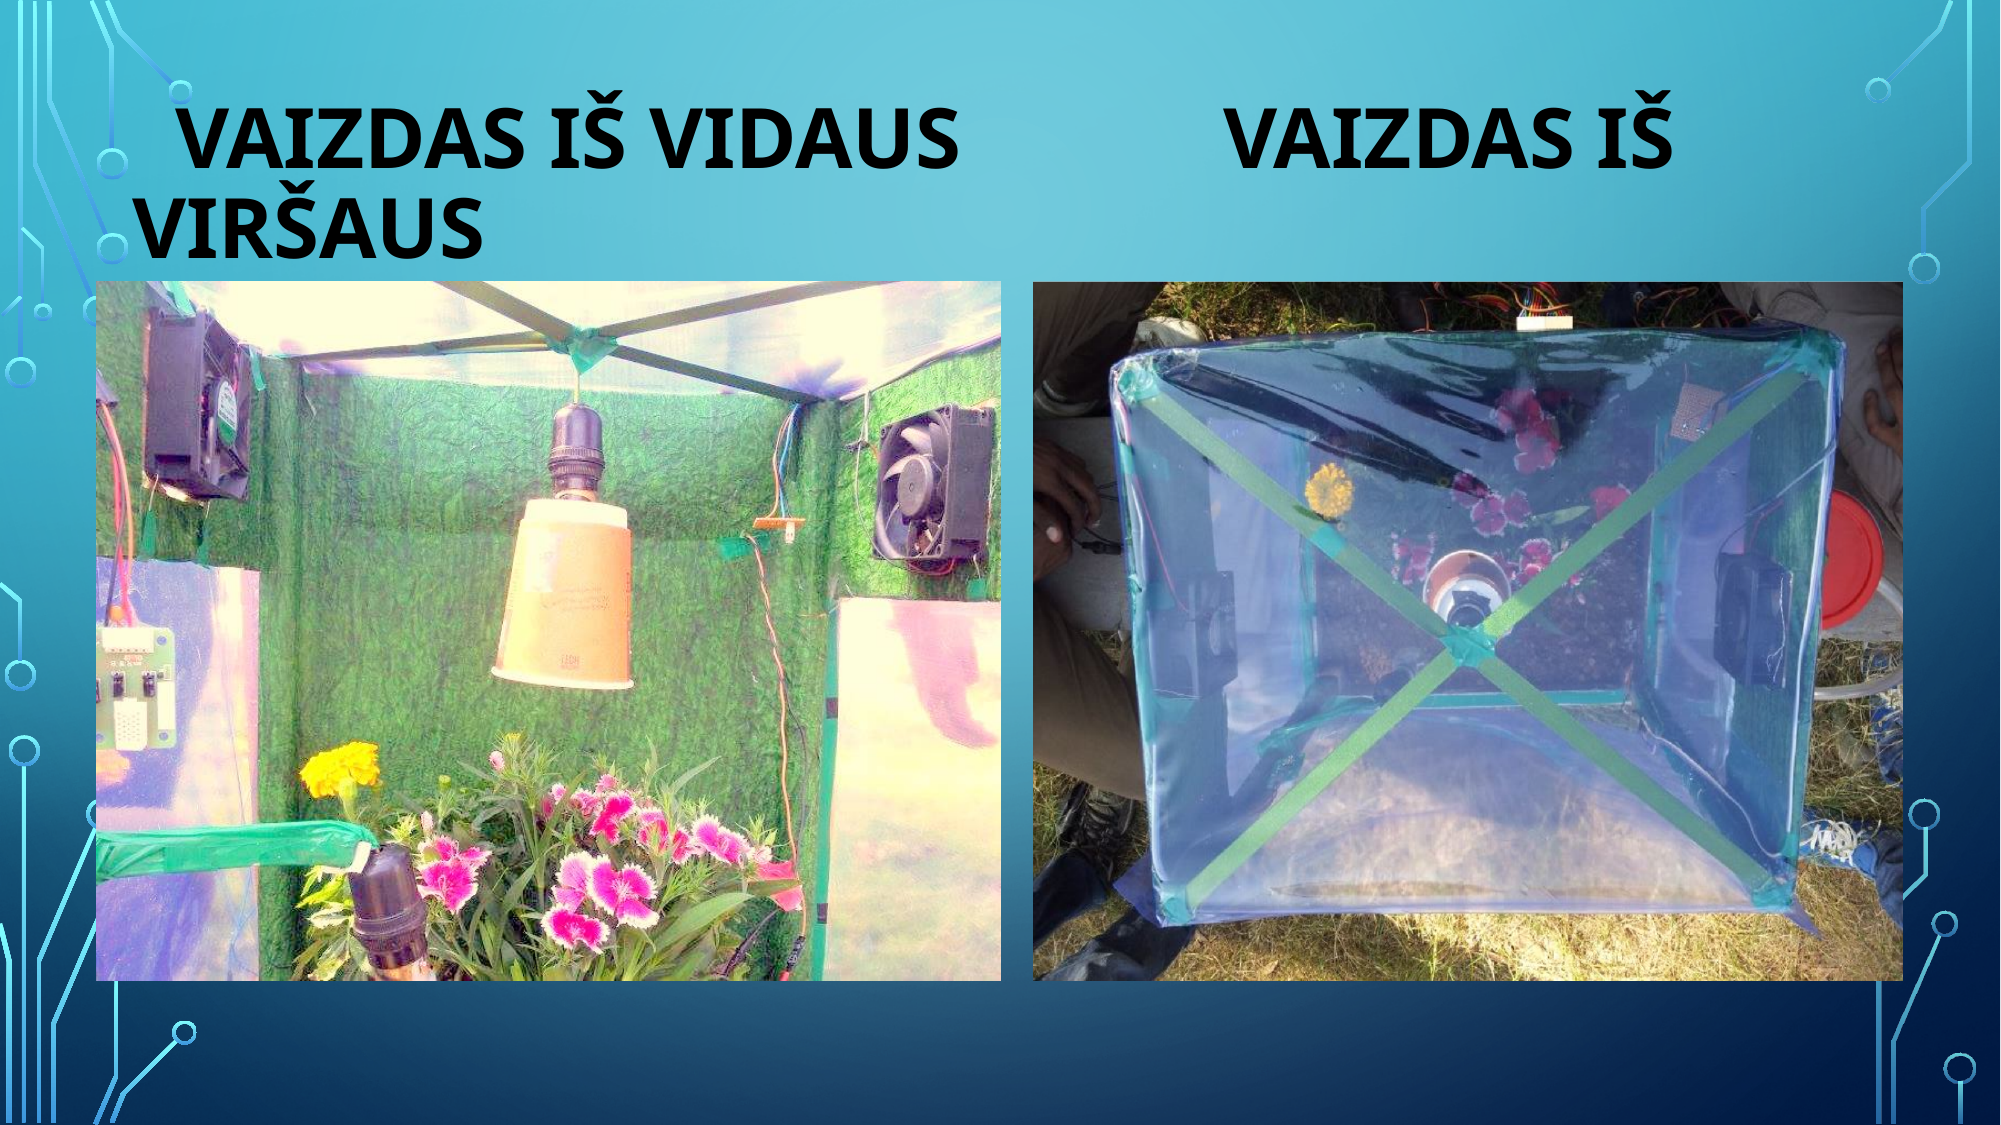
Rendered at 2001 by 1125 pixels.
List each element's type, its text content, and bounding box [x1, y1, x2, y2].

picture [1033, 282, 1118, 981]
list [96, 281, 1001, 981]
picture [1818, 282, 1902, 981]
title Vaizdas iš vidaus vaizdas iš viršaus [117, 65, 1903, 309]
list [1118, 195, 1818, 1066]
